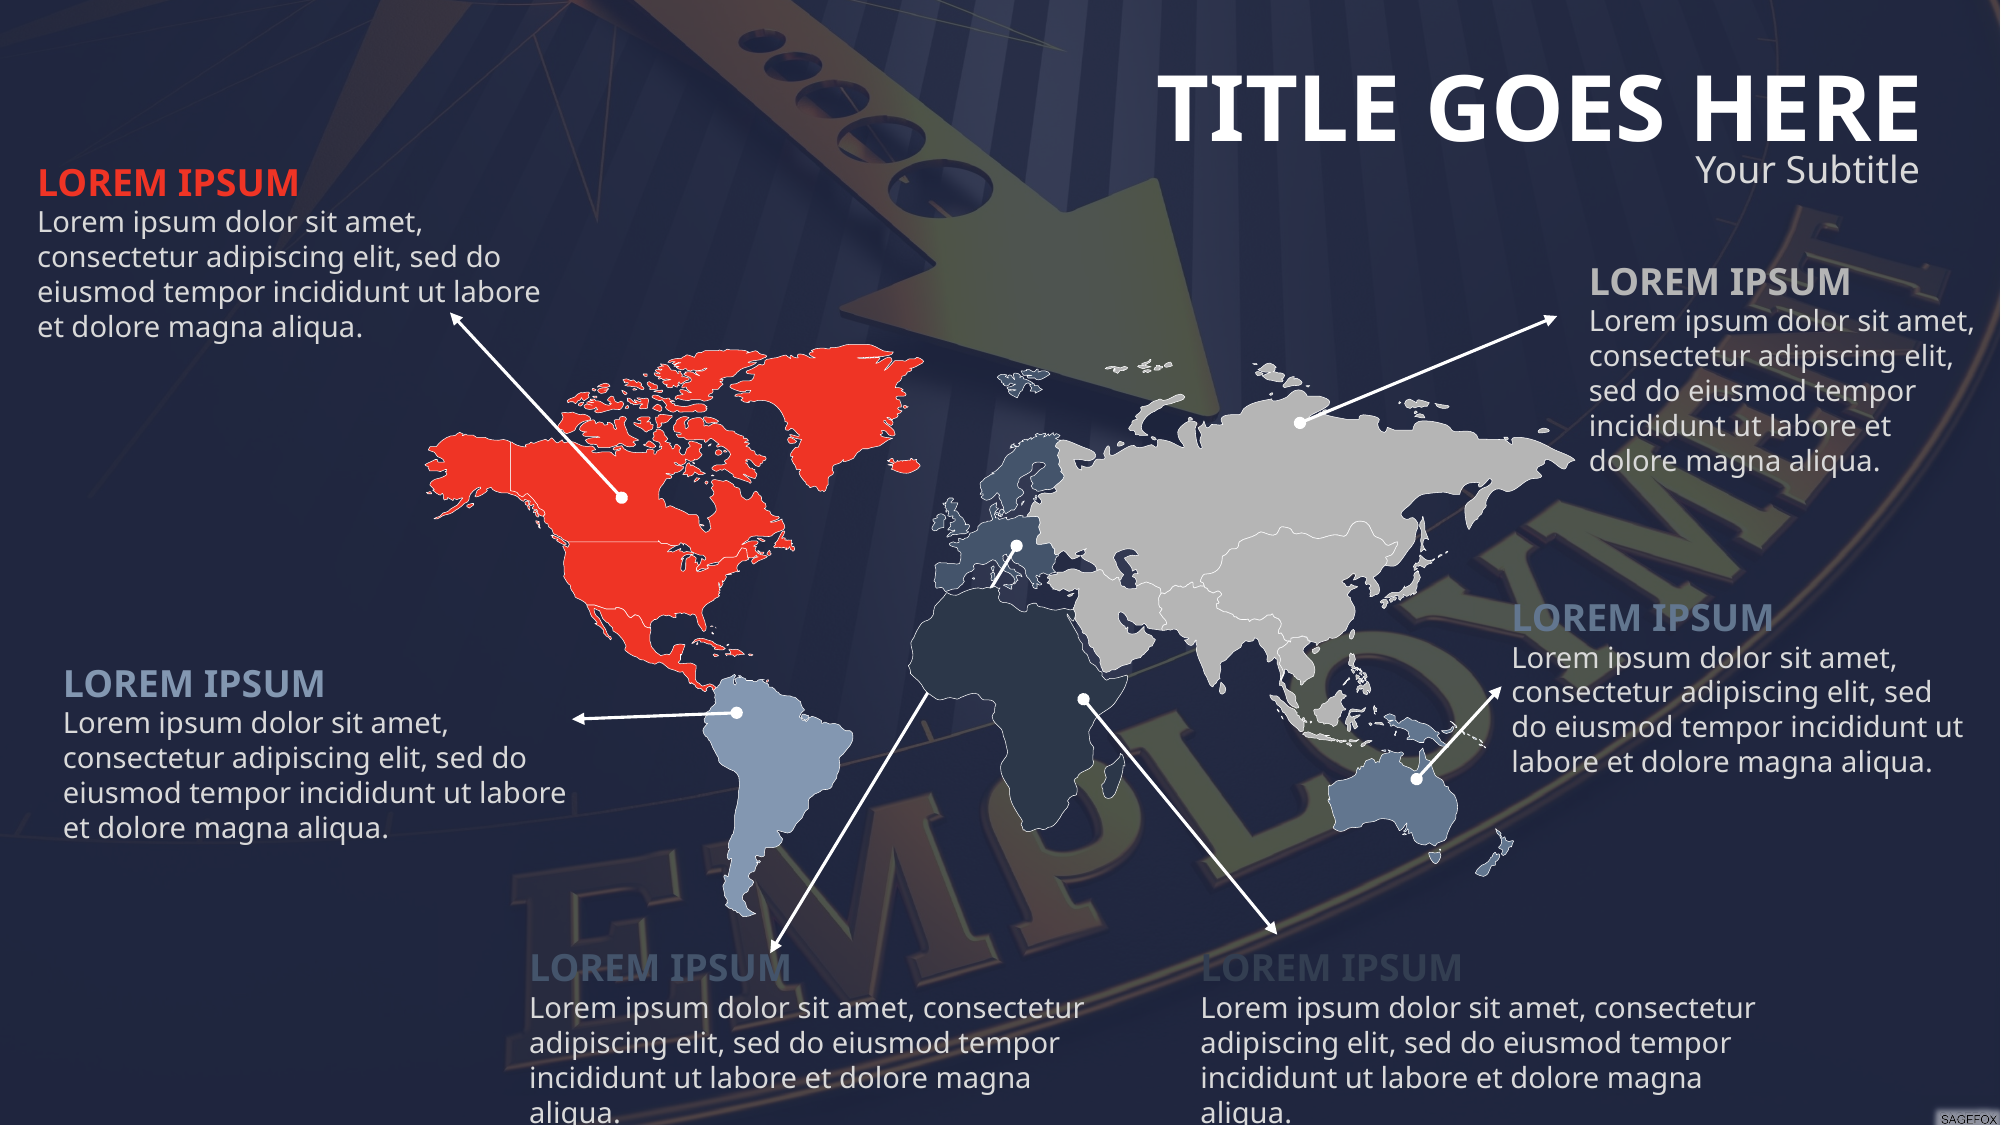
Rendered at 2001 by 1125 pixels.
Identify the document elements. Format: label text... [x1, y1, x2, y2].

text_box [702, 692, 770, 917]
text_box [1327, 747, 1514, 877]
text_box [931, 369, 1065, 586]
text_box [1416, 687, 1502, 780]
text_box LOREM IPSUM Lorem ipsum dolor sit amet, consectetur adipiscing elit, sed do eiusmod tempor incididunt ut labore et dolore magna aliqua. [52, 654, 600, 850]
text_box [449, 312, 622, 498]
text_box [571, 712, 737, 720]
text_box LOREM IPSUM Lorem ipsum dolor sit amet, consectetur adipiscing elit, sed do eiusmod tempor incididunt ut labore et dolore magna aliqua. [1578, 252, 1994, 483]
text_box LOREM IPSUM Lorem ipsum dolor sit amet, consectetur adipiscing elit, sed do eiusmod tempor incididunt ut labore et dolore magna aliqua. [1190, 938, 1801, 1125]
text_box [1035, 42, 1939, 199]
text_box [770, 545, 1017, 954]
text_box LOREM IPSUM Lorem ipsum dolor sit amet, consectetur adipiscing elit, sed do eiusmod tempor incididunt ut labore et dolore magna aliqua. [27, 153, 574, 349]
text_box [1026, 359, 1575, 747]
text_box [1299, 316, 1558, 423]
picture [1938, 1114, 1999, 1125]
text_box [908, 586, 1128, 832]
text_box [1083, 699, 1278, 935]
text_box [424, 344, 924, 692]
text_box LOREM IPSUM Lorem ipsum dolor sit amet, consectetur adipiscing elit, sed do eiusmod tempor incididunt ut labore et dolore magna aliqua. [1514, 588, 1984, 784]
text_box LOREM IPSUM Lorem ipsum dolor sit amet, consectetur adipiscing elit, sed do eiusmod tempor incididunt ut labore et dolore magna aliqua. [519, 939, 1136, 1125]
